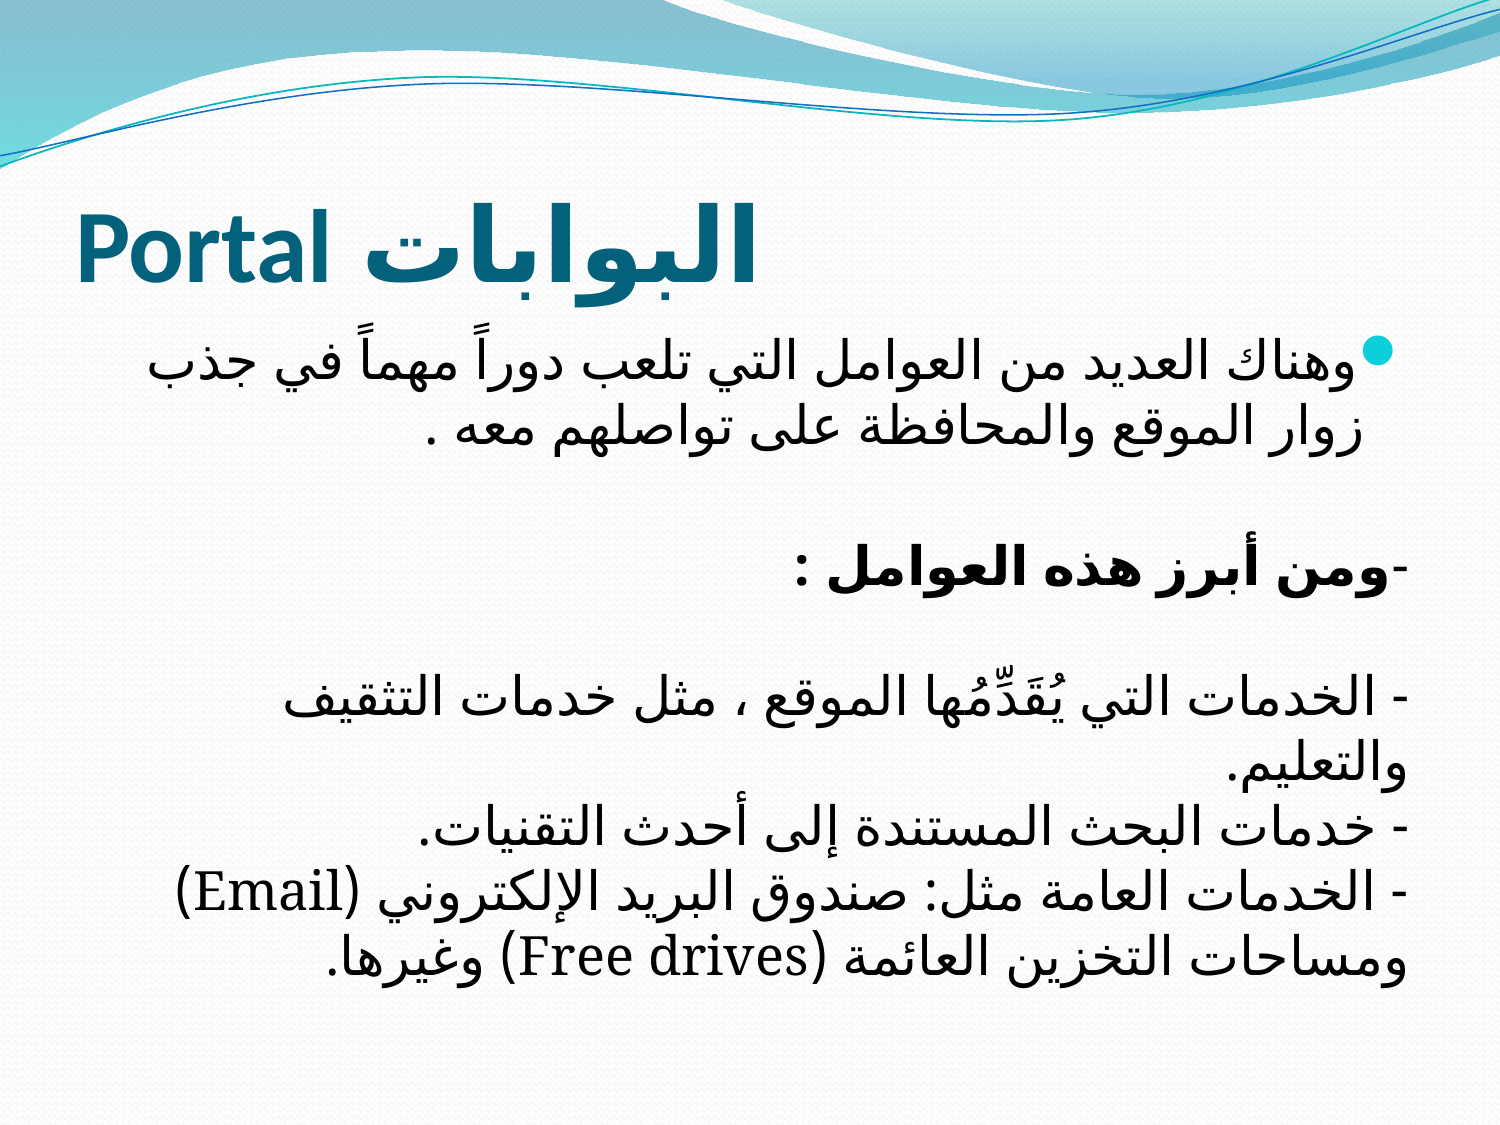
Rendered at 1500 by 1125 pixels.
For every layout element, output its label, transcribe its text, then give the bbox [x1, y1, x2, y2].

list وهناك العديد من العوامل التي تلعب دوراً مهماً في جذب زوار الموقع والمحافظة على تواصلهم معه . -ومن أبرز هذه العوامل : - الخدمات التي يُقَدِّمُها الموقع ، مثل خدمات التثقيف والتعليم. - خدمات البحث المستندة إلى أحدث التقنيات. - الخدمات العامة مثل: صندوق البريد الإلكتروني (Email) ومساحات التخزين العائمة (Free drives) وغيرها. [75, 317, 1425, 1038]
title البوابات Portal [75, 115, 1425, 303]
